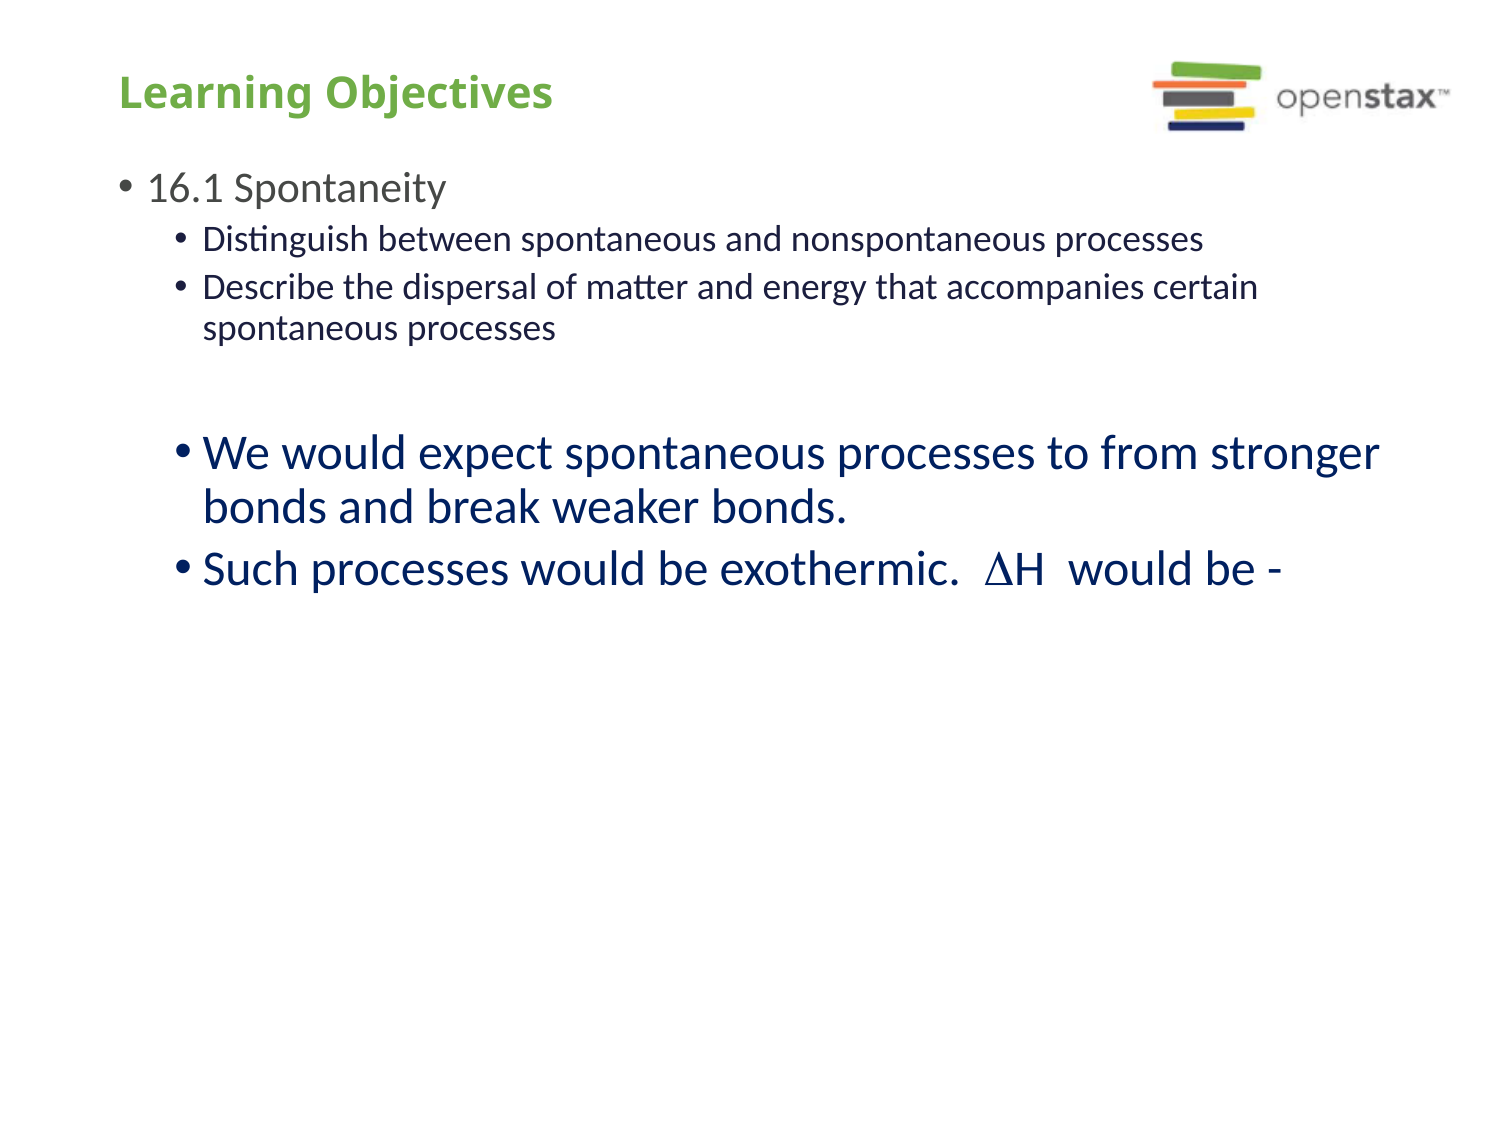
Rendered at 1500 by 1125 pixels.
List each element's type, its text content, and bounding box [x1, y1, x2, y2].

list 16.1 Spontaneity Distinguish between spontaneous and nonspontaneous processes Describe the dispersal of matter and energy that accompanies certain spontaneous processes We would expect spontaneous processes to from stronger bonds and break weaker bonds. Such processes would be exothermic. H would be - [103, 156, 1397, 780]
picture [1151, 59, 1452, 134]
title Learning Objectives [103, 59, 1397, 130]
